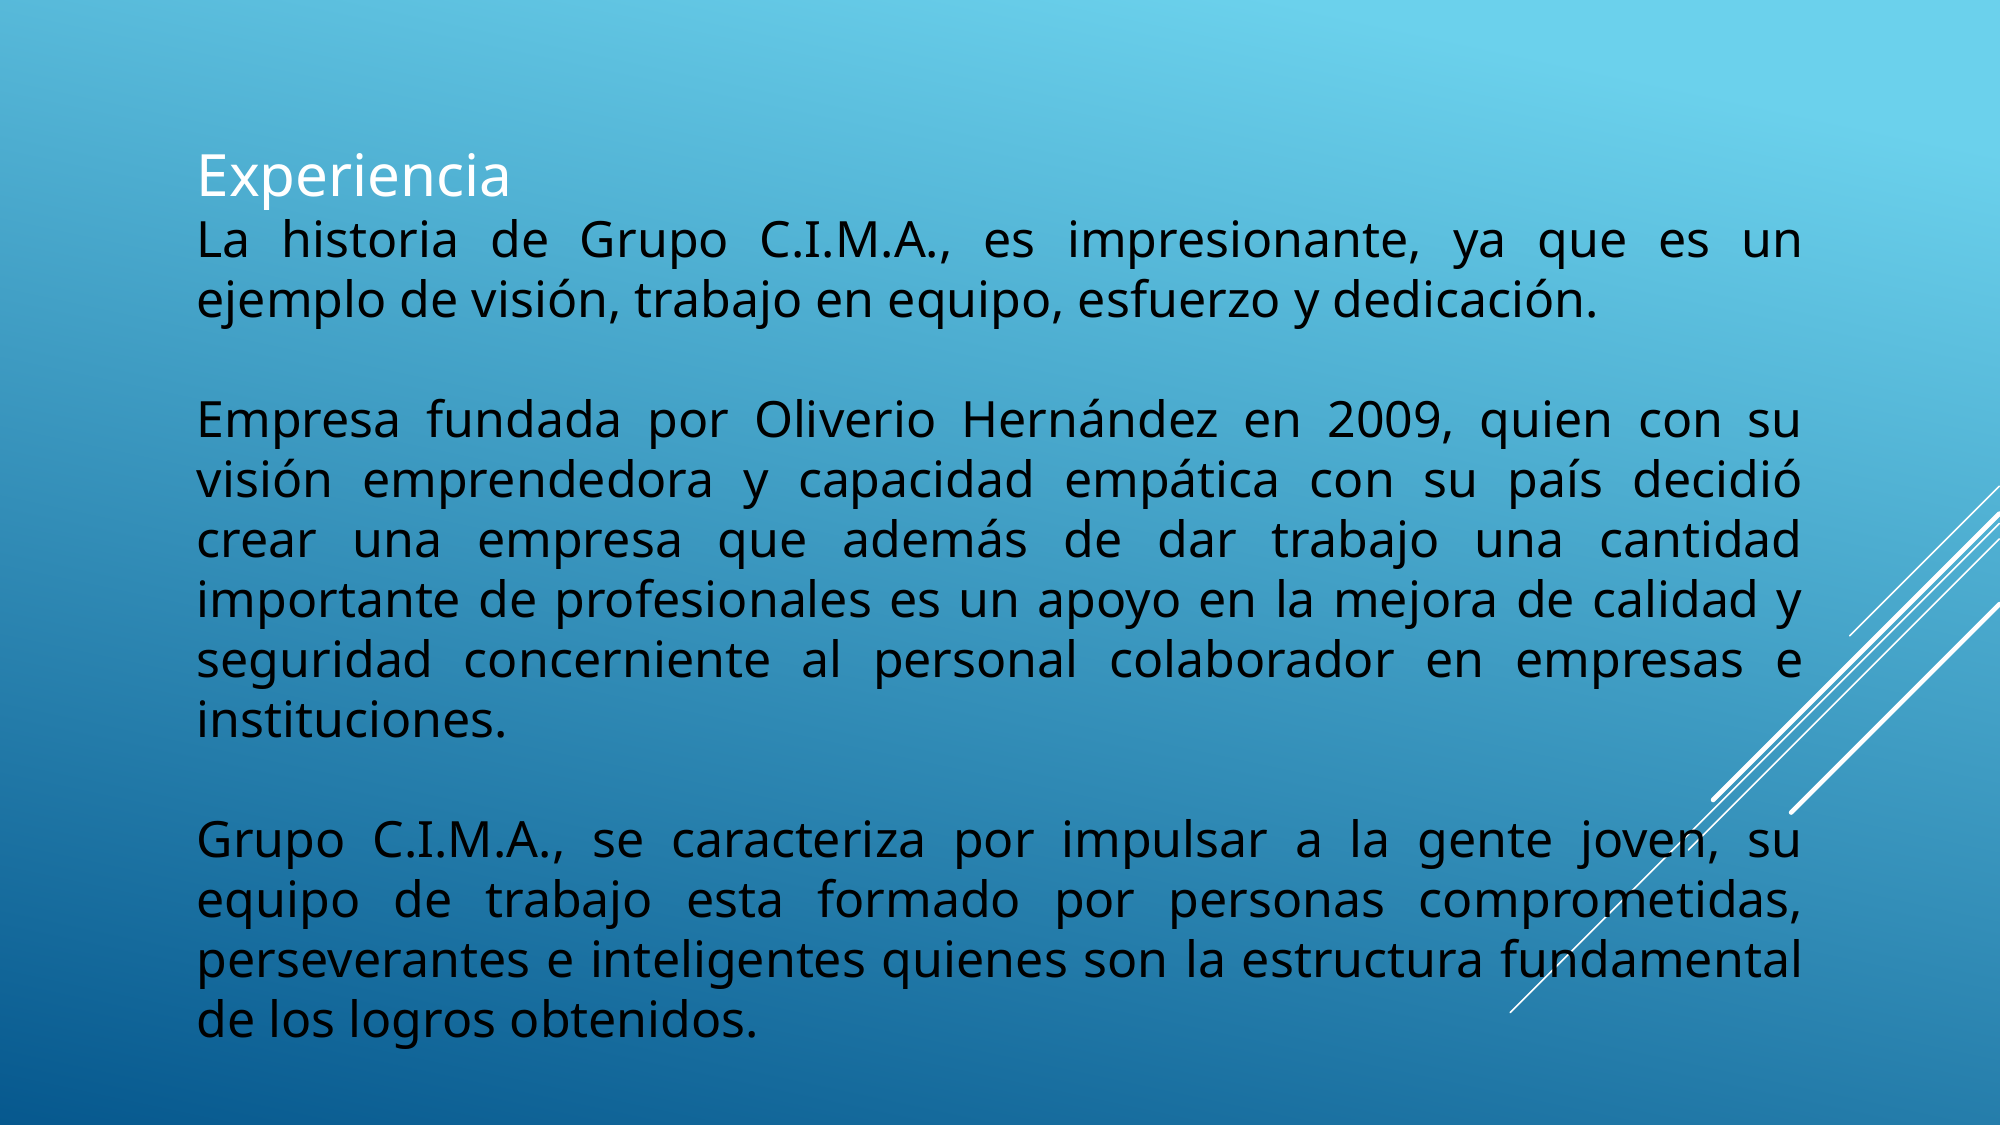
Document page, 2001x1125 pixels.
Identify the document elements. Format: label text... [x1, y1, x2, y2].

text_box Experiencia La historia de Grupo C.I.M.A., es impresionante, ya que es un ejemplo de visión, trabajo en equipo, esfuerzo y dedicación. Empresa fundada por Oliverio Hernández en 2009, quien con su visión emprendedora y capacidad empática con su país decidió crear una empresa que además de dar trabajo una cantidad importante de profesionales es un apoyo en la mejora de calidad y seguridad concerniente al personal colaborador en empresas e instituciones. Grupo C.I.M.A., se caracteriza por impulsar a la gente joven, su equipo de trabajo esta formado por personas comprometidas, perseverantes e inteligentes quienes son la estructura fundamental de los logros obtenidos. [181, 130, 1819, 1055]
